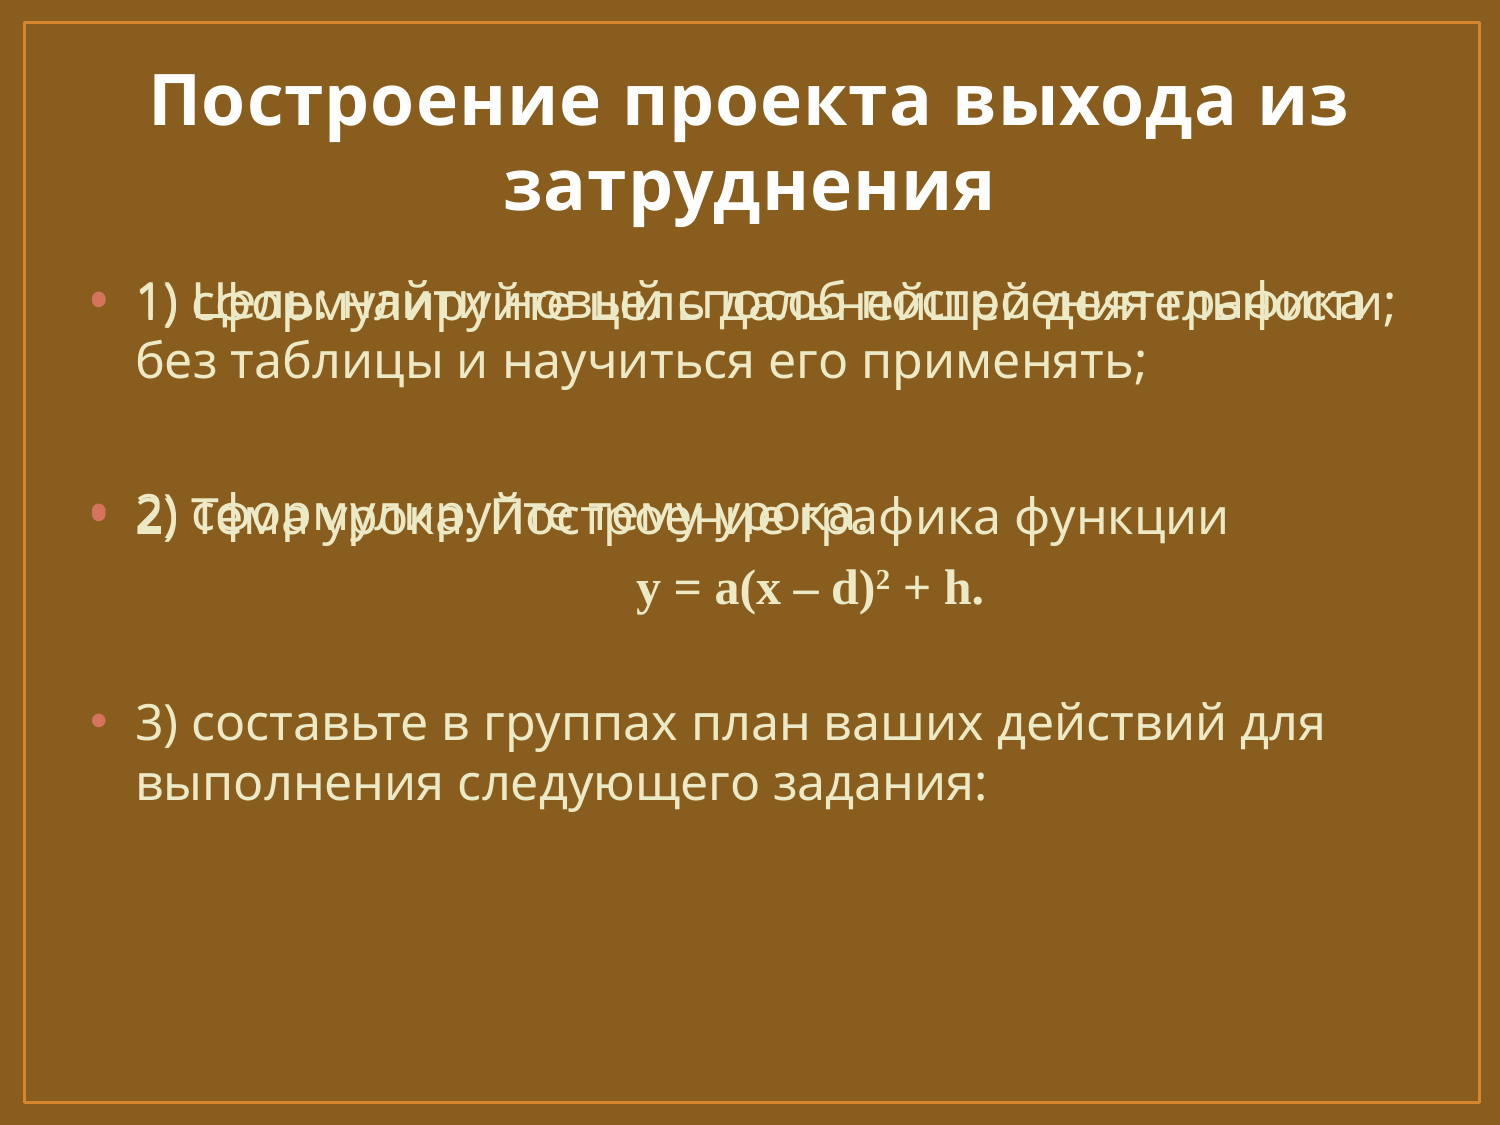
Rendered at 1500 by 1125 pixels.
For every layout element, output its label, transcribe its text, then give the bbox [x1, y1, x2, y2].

text_box 1) Цель: найти новый способ построения графика без таблицы и научиться его применять; 2) Тема урока: Построение графика функции у = а(х – d)2 + h. [75, 260, 1426, 1004]
title Построение проекта выхода из затруднения [75, 45, 1425, 233]
